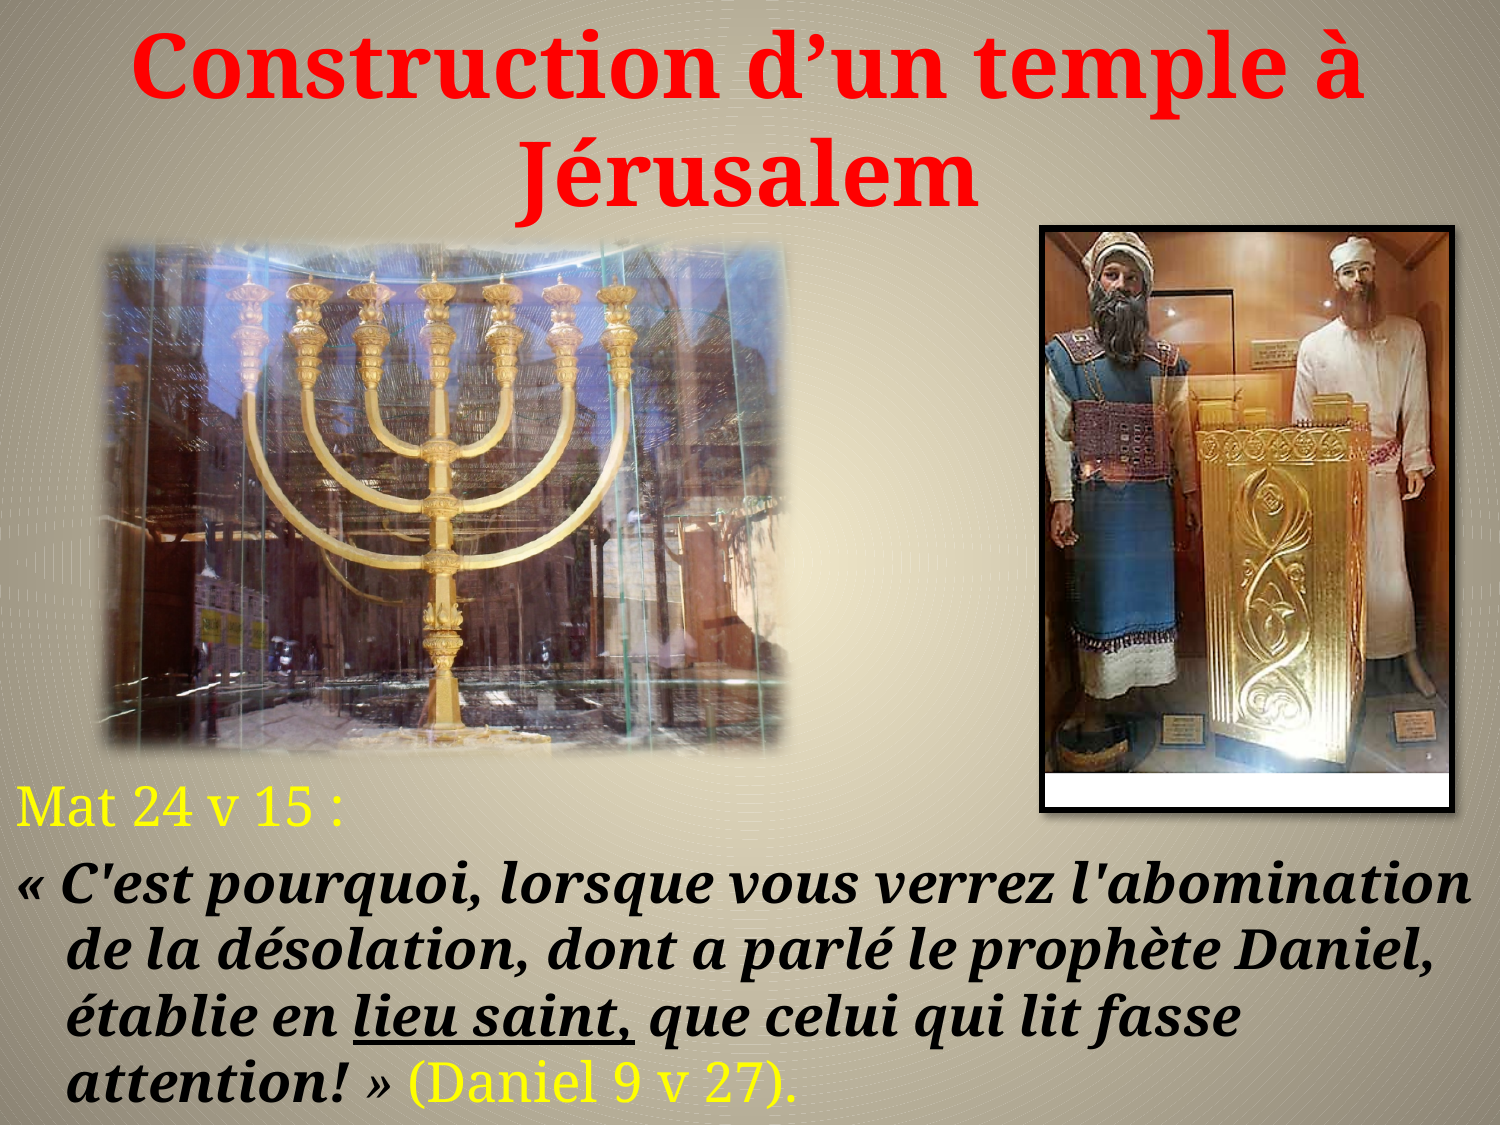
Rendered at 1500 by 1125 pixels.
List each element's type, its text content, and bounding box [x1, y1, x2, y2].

picture [1045, 231, 1450, 807]
list Mat 24 v 15 : « C'est pourquoi, lorsque vous verrez l'abomination de la désolation, dont a parlé le prophète Daniel, établie en lieu saint, que celui qui lit fasse attention! » (Daniel 9 v 27). [0, 763, 1500, 1125]
title Construction d’un temple à Jérusalem [75, 0, 1425, 233]
picture [88, 231, 798, 764]
